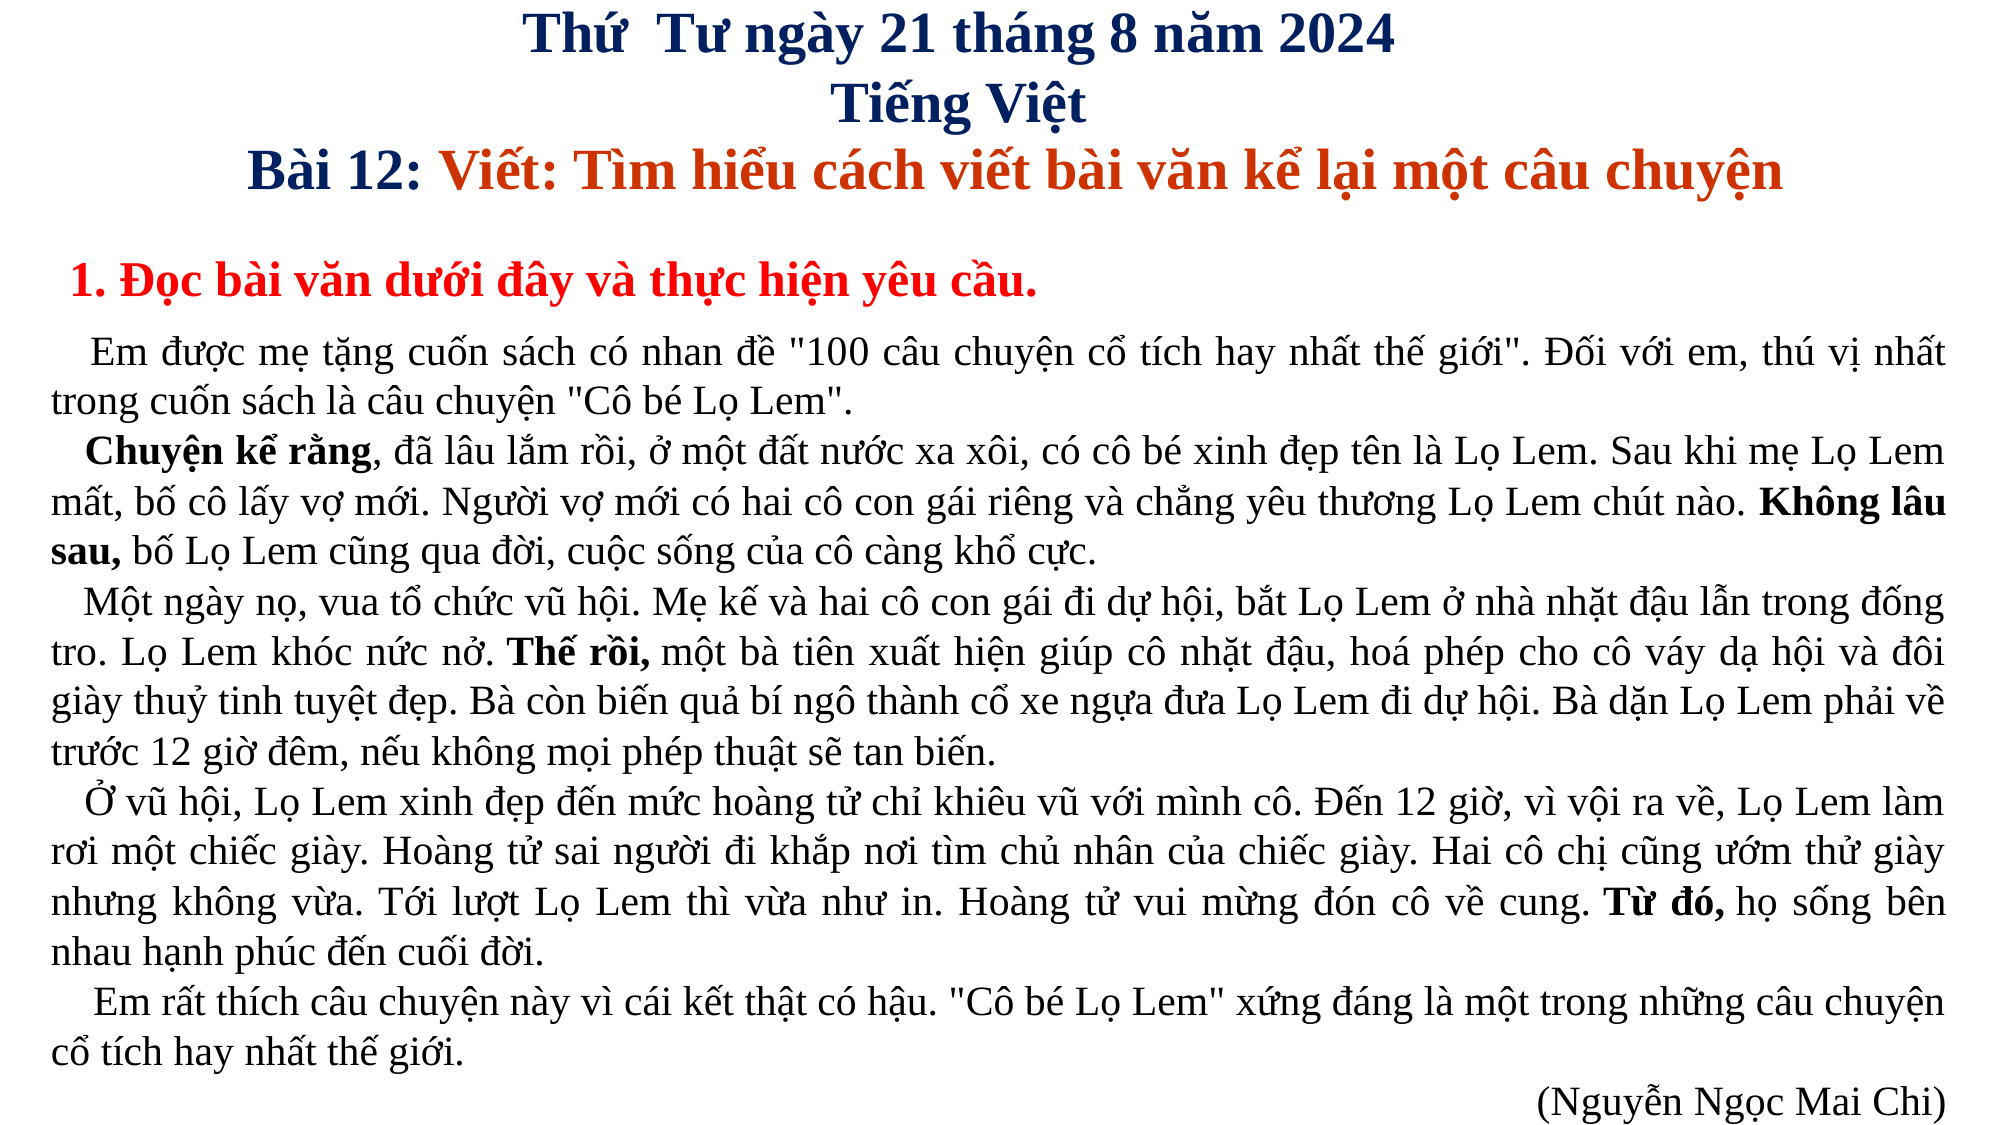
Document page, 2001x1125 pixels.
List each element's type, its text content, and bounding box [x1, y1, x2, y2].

text_box Em được mẹ tặng cuốn sách có nhan đề "100 câu chuyện cổ tích hay nhất thế giới". Đối với em, thú vị nhất trong cuốn sách là câu chuyện "Cô bé Lọ Lem". Chuyện kể rằng, đã lâu lắm rồi, ở một đất nước xa xôi, có cô bé xinh đẹp tên là Lọ Lem. Sau khi mẹ Lọ Lem mất, bố cô lấy vợ mới. Người vợ mới có hai cô con gái riêng và chẳng yêu thương Lọ Lem chút nào. Không lâu sau, bố Lọ Lem cũng qua đời, cuộc sống của cô càng khổ cực. Một ngày nọ, vua tổ chức vũ hội. Mẹ kế và hai cô con gái đi dự hội, bắt Lọ Lem ở nhà nhặt đậu lẫn trong đống tro. Lọ Lem khóc nức nở. Thế rồi, một bà tiên xuất hiện giúp cô nhặt đậu, hoá phép cho cô váy dạ hội và đôi giày thuỷ tinh tuyệt đẹp. Bà còn biến quả bí ngô thành cổ xe ngựa đưa Lọ Lem đi dự hội. Bà dặn Lọ Lem phải về trước 12 giờ đêm, nếu không mọi phép thuật sẽ tan biến. Ở vũ hội, Lọ Lem xinh đẹp đến mức hoàng tử chỉ khiêu vũ với mình cô. Đến 12 giờ, vì vội ra về, Lọ Lem làm rơi một chiếc giày. Hoàng tử sai người đi khắp nơi tìm chủ nhân của chiếc giày. Hai cô chị cũng ướm thử giày nhưng không vừa. Tới lượt Lọ Lem thì vừa như in. Hoàng tử vui mừng đón cô về cung. Từ đó, họ sống bên nhau hạnh phúc đến cuối đời. Em rất thích câu chuyện này vì cái kết thật có hậu. "Cô bé Lọ Lem" xứng đáng là một trong những câu chuyện cổ tích hay nhất thế giới. (Nguyễn Ngọc Mai Chi) [36, 315, 1962, 1125]
text_box Bài 12: Viết: Tìm hiểu cách viết bài văn kể lại một câu chuyện [178, 124, 1854, 209]
text_box Thứ Tư ngày 21 tháng 8 năm 2024 Tiếng Việt [318, 0, 1600, 124]
text_box 1. Đọc bài văn dưới đây và thực hiện yêu cầu. [54, 239, 1683, 315]
